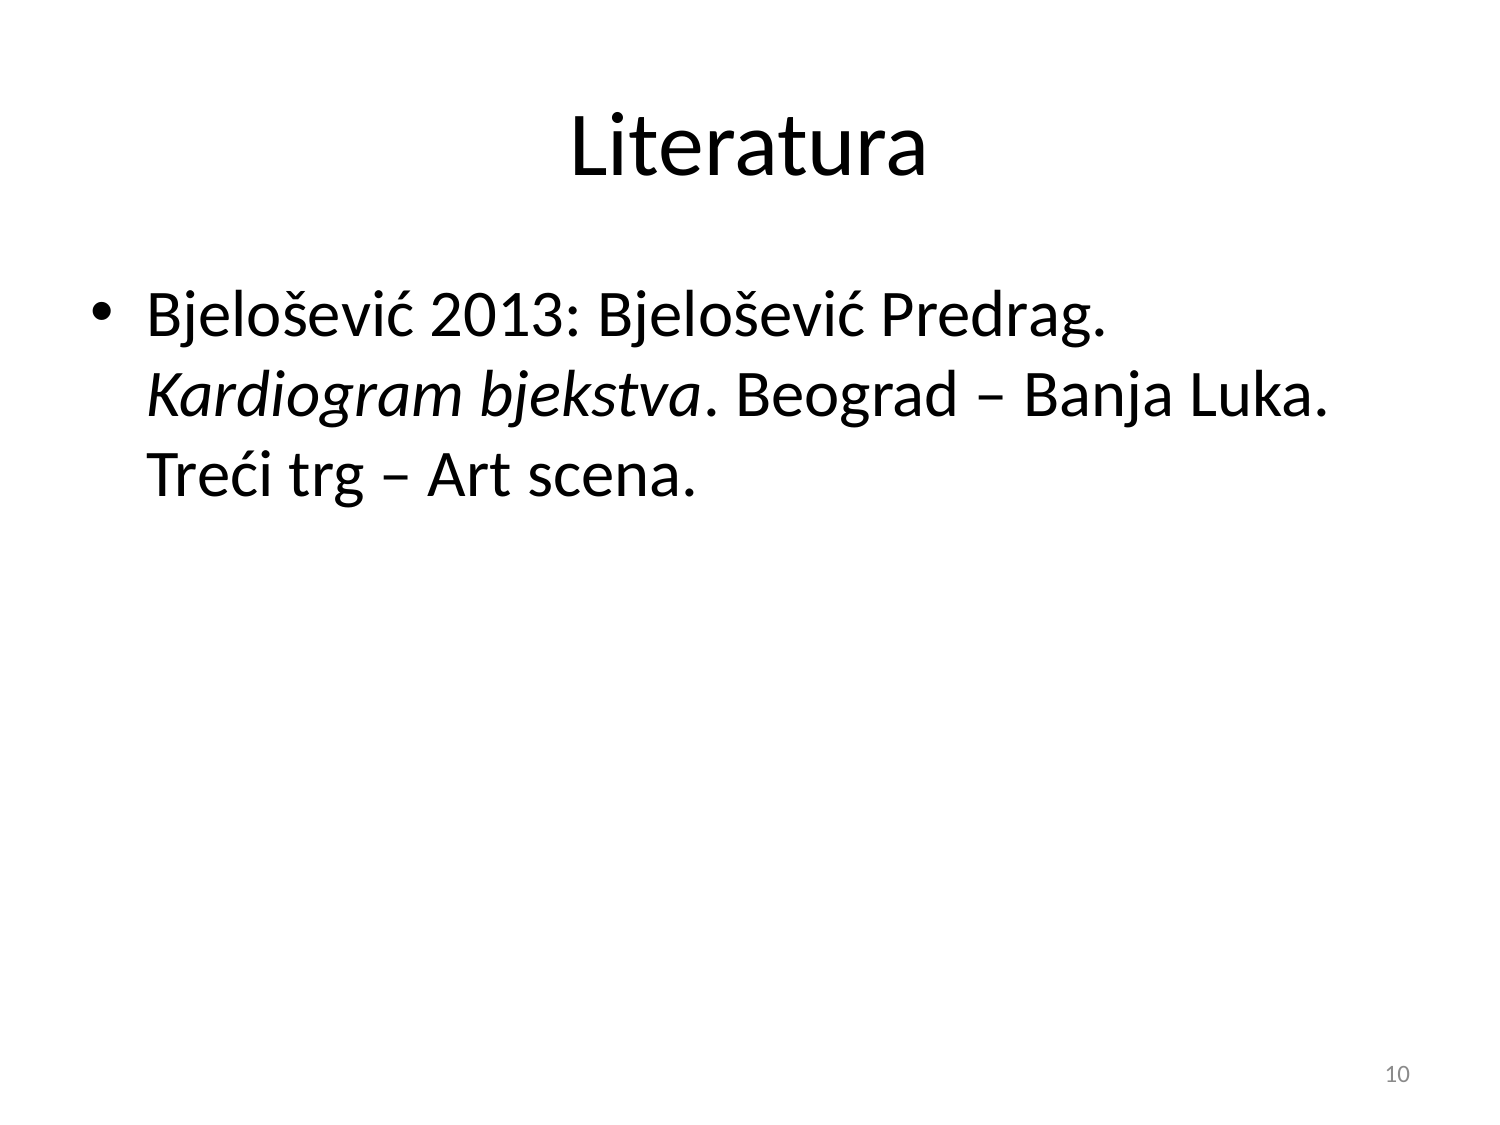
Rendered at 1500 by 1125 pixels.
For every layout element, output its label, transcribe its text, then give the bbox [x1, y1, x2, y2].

slide_number 10 [1074, 1042, 1425, 1103]
title Literatura [75, 45, 1425, 233]
list Bjelošević 2013: Bjelošević Predrag. Kardiogram bjekstva. Beograd – Banja Luka. Treći trg – Art scena. [75, 262, 1425, 1005]
